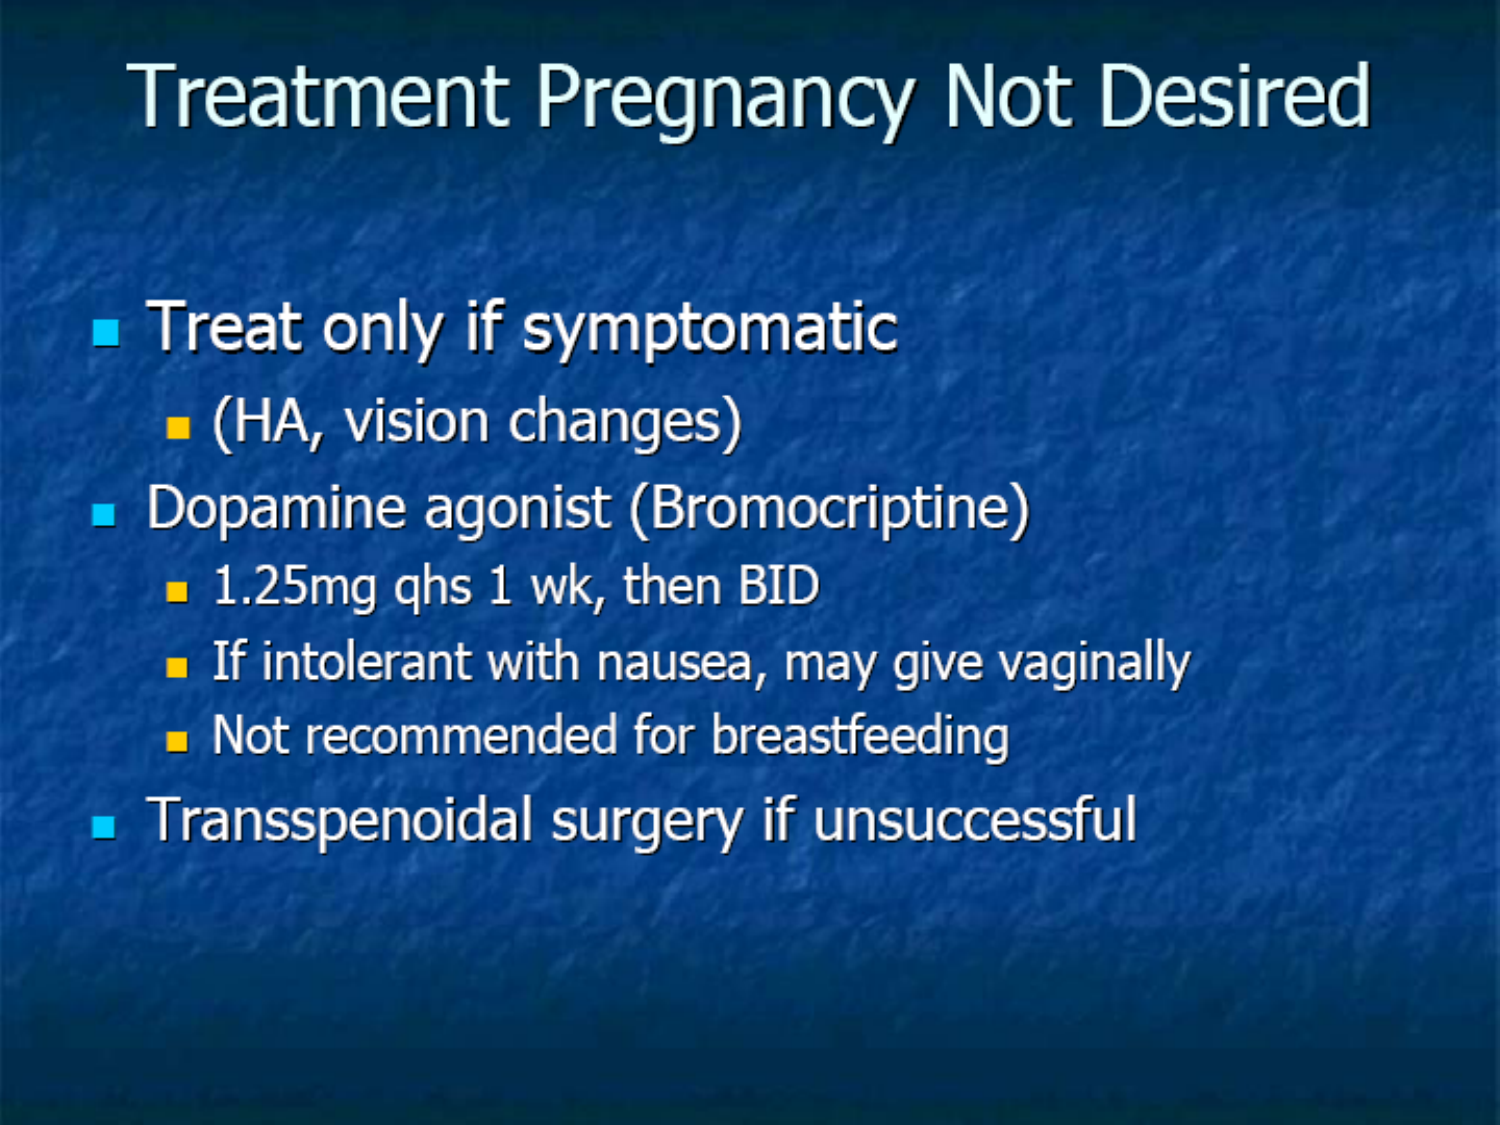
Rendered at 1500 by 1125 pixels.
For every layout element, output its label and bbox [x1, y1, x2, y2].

list [0, 0, 1500, 1125]
